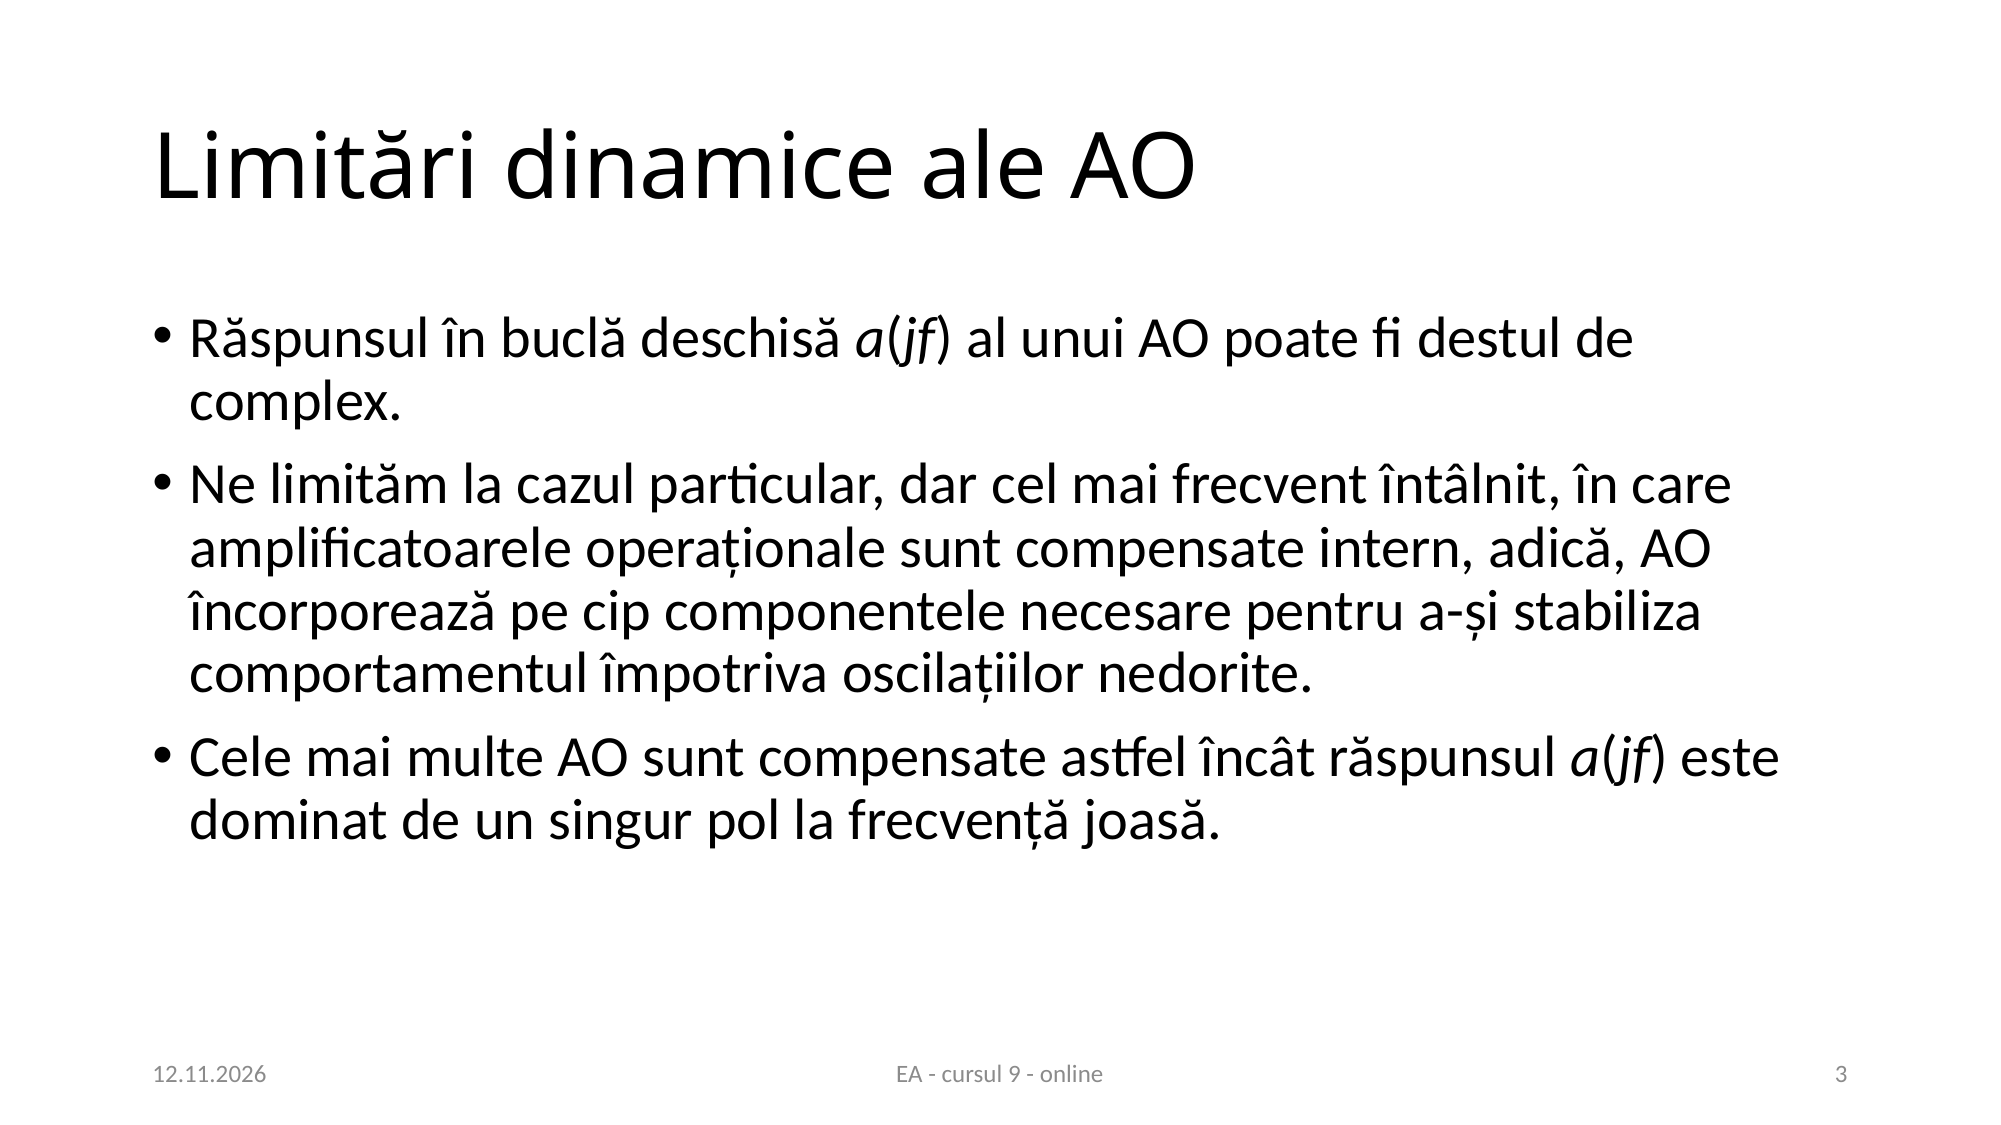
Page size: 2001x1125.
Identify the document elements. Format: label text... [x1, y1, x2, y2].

slide_number 3 [1412, 1042, 1863, 1103]
list Răspunsul în buclă deschisă a(jf) al unui AO poate fi destul de complex. Ne limităm la cazul particular, dar cel mai frecvent întâlnit, în care amplificatoarele operaționale sunt compensate intern, adică, AO încorporează pe cip componentele necesare pentru a-și stabiliza comportamentul împotriva oscilațiilor nedorite. Cele mai multe AO sunt compensate astfel încât răspunsul a(jf) este dominat de un singur pol la frecvență joasă. [137, 299, 1863, 1014]
footer EA - cursul 9 - online [662, 1042, 1338, 1103]
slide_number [137, 1042, 588, 1103]
title Limitări dinamice ale AO [137, 59, 1863, 278]
